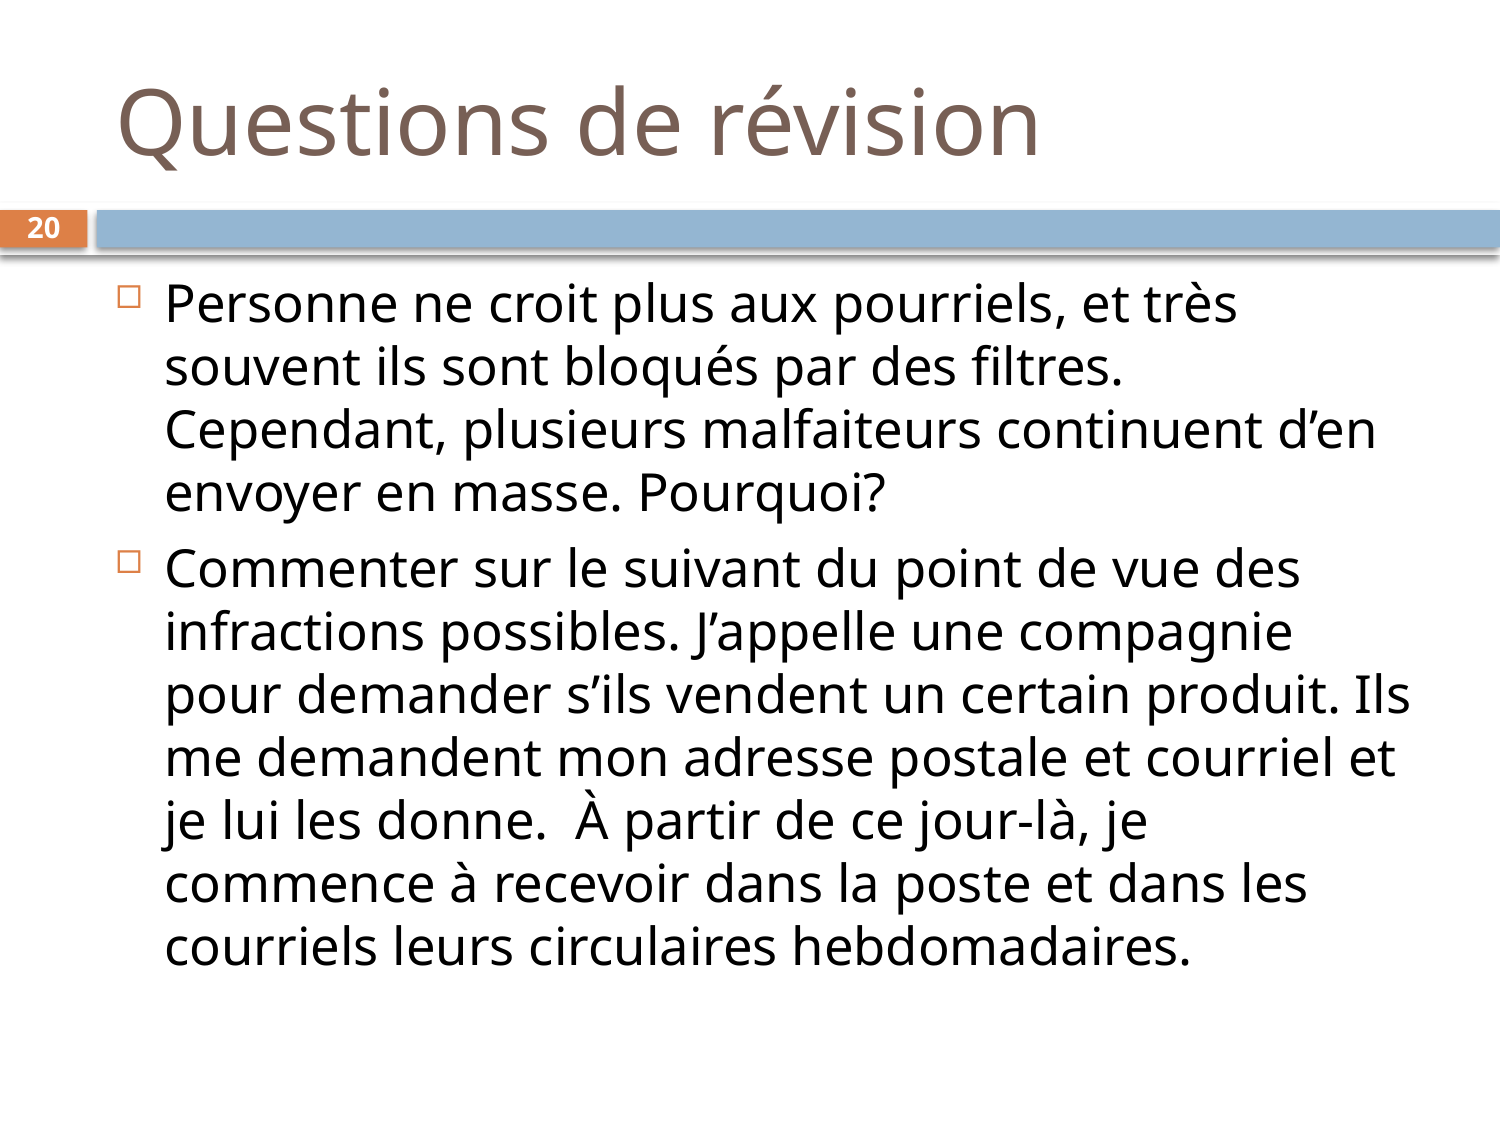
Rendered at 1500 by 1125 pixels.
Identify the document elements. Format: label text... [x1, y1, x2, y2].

list Personne ne croit plus aux pourriels, et très souvent ils sont bloqués par des filtres. Cependant, plusieurs malfaiteurs continuent d’en envoyer en masse. Pourquoi? Commenter sur le suivant du point de vue des infractions possibles. J’appelle une compagnie pour demander s’ils vendent un certain produit. Ils me demandent mon adresse postale et courriel et je lui les donne. À partir de ce jour-là, je commence à recevoir dans la poste et dans les courriels leurs circulaires hebdomadaires. [100, 262, 1438, 1000]
slide_number 20 [0, 208, 88, 249]
title Questions de révision [100, 37, 1438, 200]
